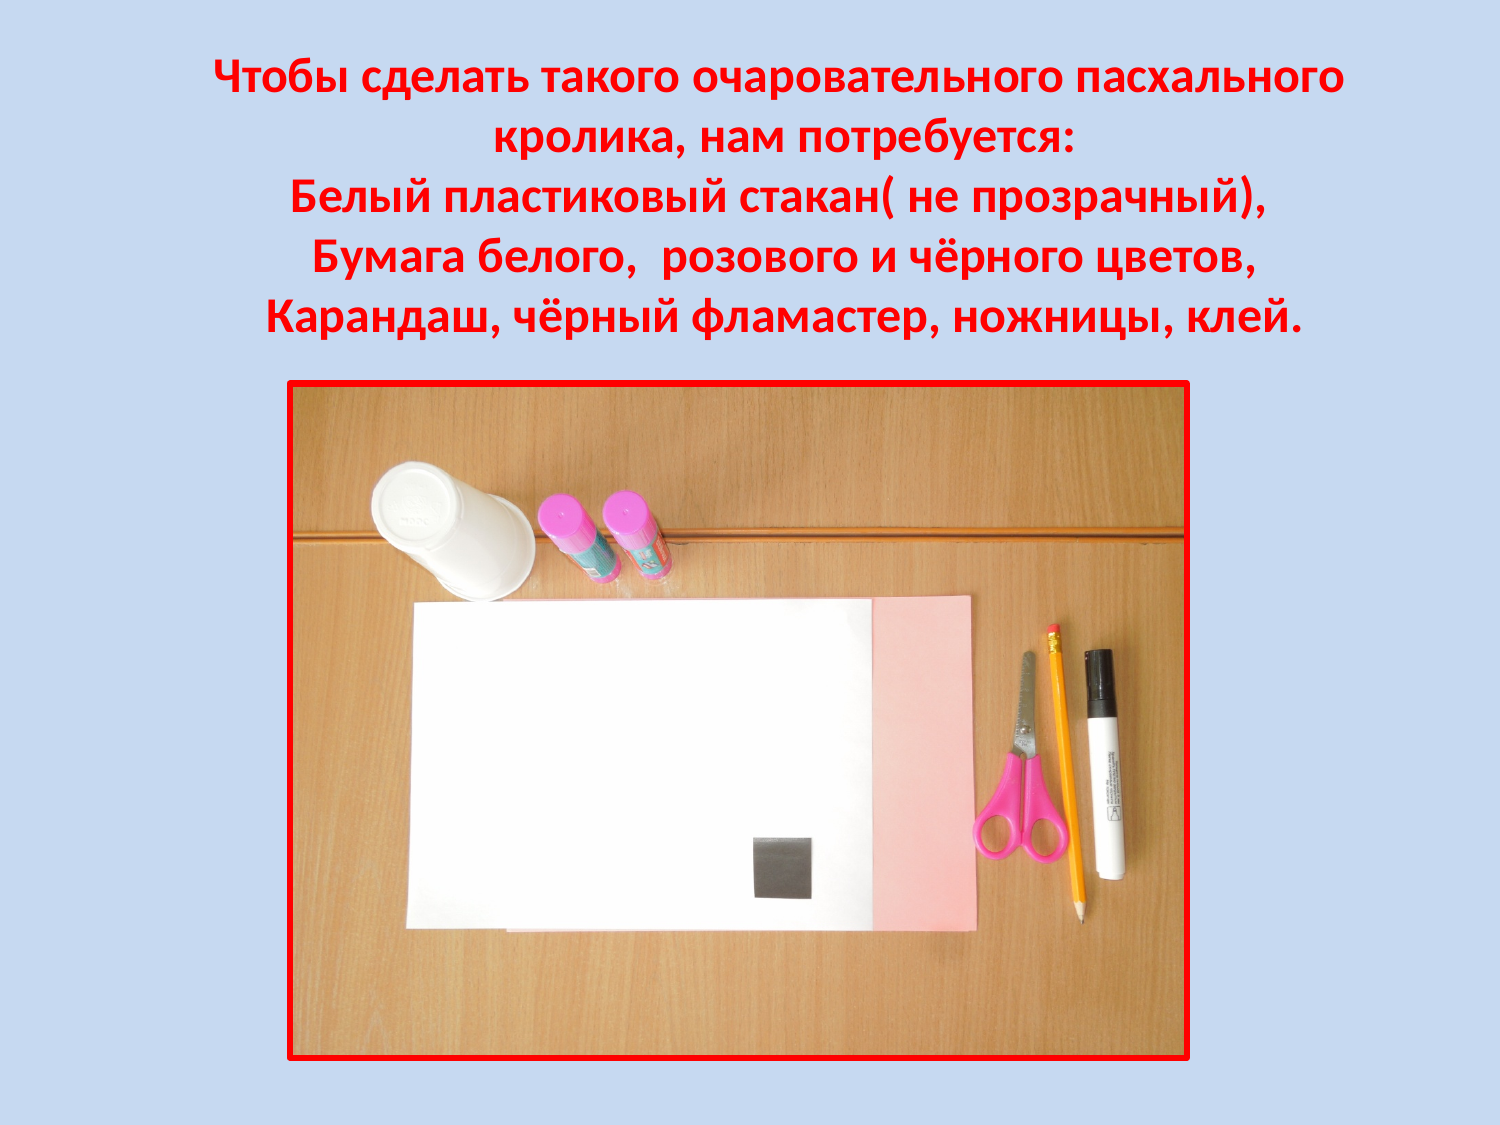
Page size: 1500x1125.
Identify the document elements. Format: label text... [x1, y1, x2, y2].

picture [292, 386, 1184, 1055]
text_box Чтобы сделать такого очаровательного пасхального кролика, нам потребуется: Белый пластиковый стакан( не прозрачный), Бумага белого, розового и чёрного цветов, Карандаш, чёрный фламастер, ножницы, клей. [128, 35, 1442, 455]
